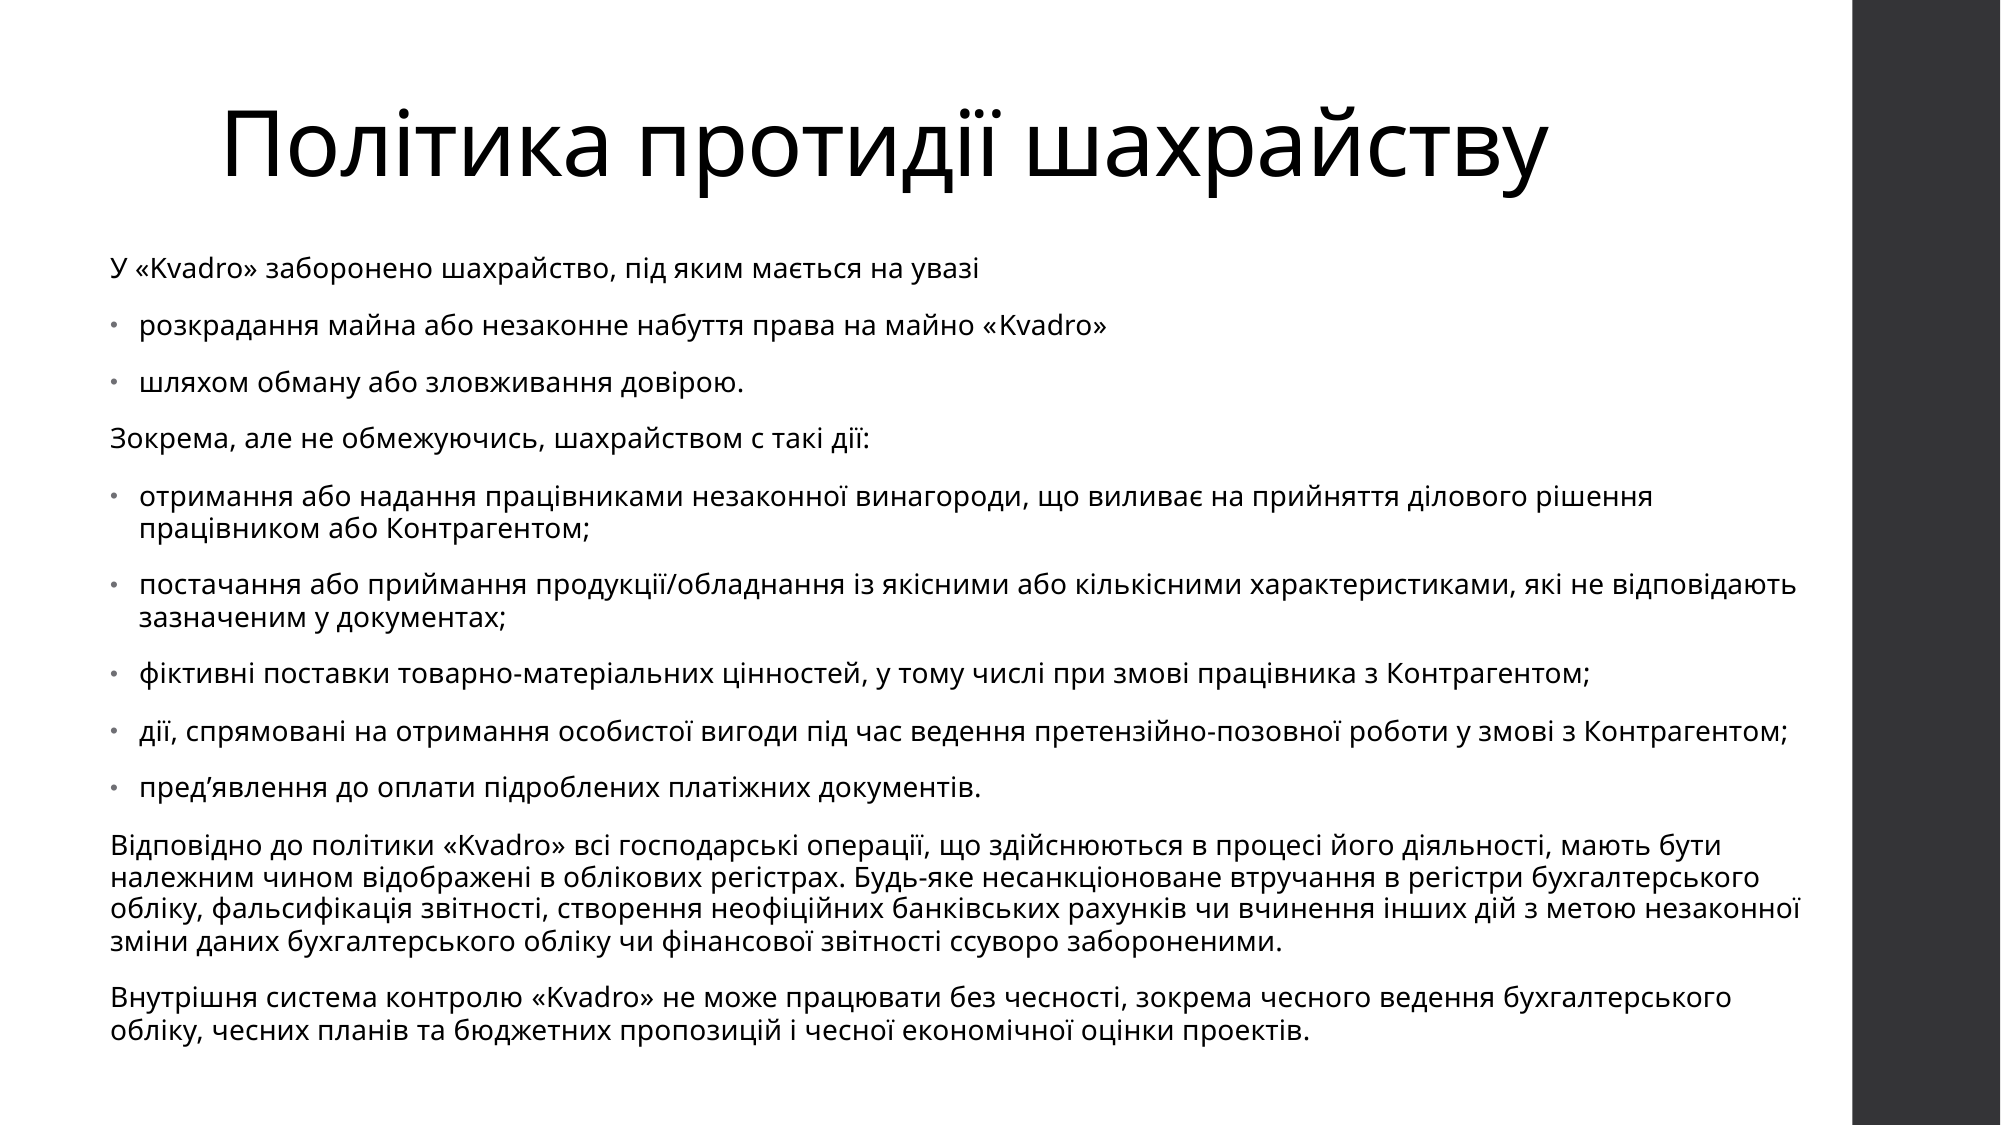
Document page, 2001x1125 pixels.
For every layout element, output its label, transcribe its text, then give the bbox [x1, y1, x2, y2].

title Політика протидії шахрайству [204, 0, 1795, 205]
list У «Kvadro» заборонено шахрайство, під яким мається на увазі розкрадання майна або незаконне набуття права на майно «Kvadro» шляхом обману або зловживання довірою. Зокрема, але не обмежуючись, шахрайством с такі дії: ﻿﻿отримання або надання працівниками незаконної винагороди, що виливає на прийняття ділового рішення працівником або Контрагентом; ﻿﻿постачання або приймання продукції/обладнання із якісними або кількісними характеристиками, які не відповідають зазначеним у документах; ﻿﻿фіктивні поставки товарно-матеріальних цінностей, у тому числі при змові працівника з Контрагентом; ﻿﻿дії, спрямовані на отримання особистої вигоди під час ведення претензійно-позовної роботи у змові з Контрагентом; ﻿﻿предʼявлення до оплати підроблених платіжних документів. Відповідно до політики «Kvadro» всі господарські операції, що здійснюються в процесі його діяльності, мають бути належним чином відображені в облікових регістрах. Будь-яке несанкціоноване втручання в регістри бухгалтерського обліку, фальсифікація звітності, створення неофіційних банківських рахунків чи вчинення інших дій з метою незаконної зміни даних бухгалтерського обліку чи фінансової звітності ссуворо забороненими. Внутрішня система контролю «Kvadro» не може працювати без чесності, зокрема чесного ведення бухгалтерського обліку, чесних планів та бюджетних пропозицій і чесної економічної оцінки проектів. [95, 245, 1833, 1088]
